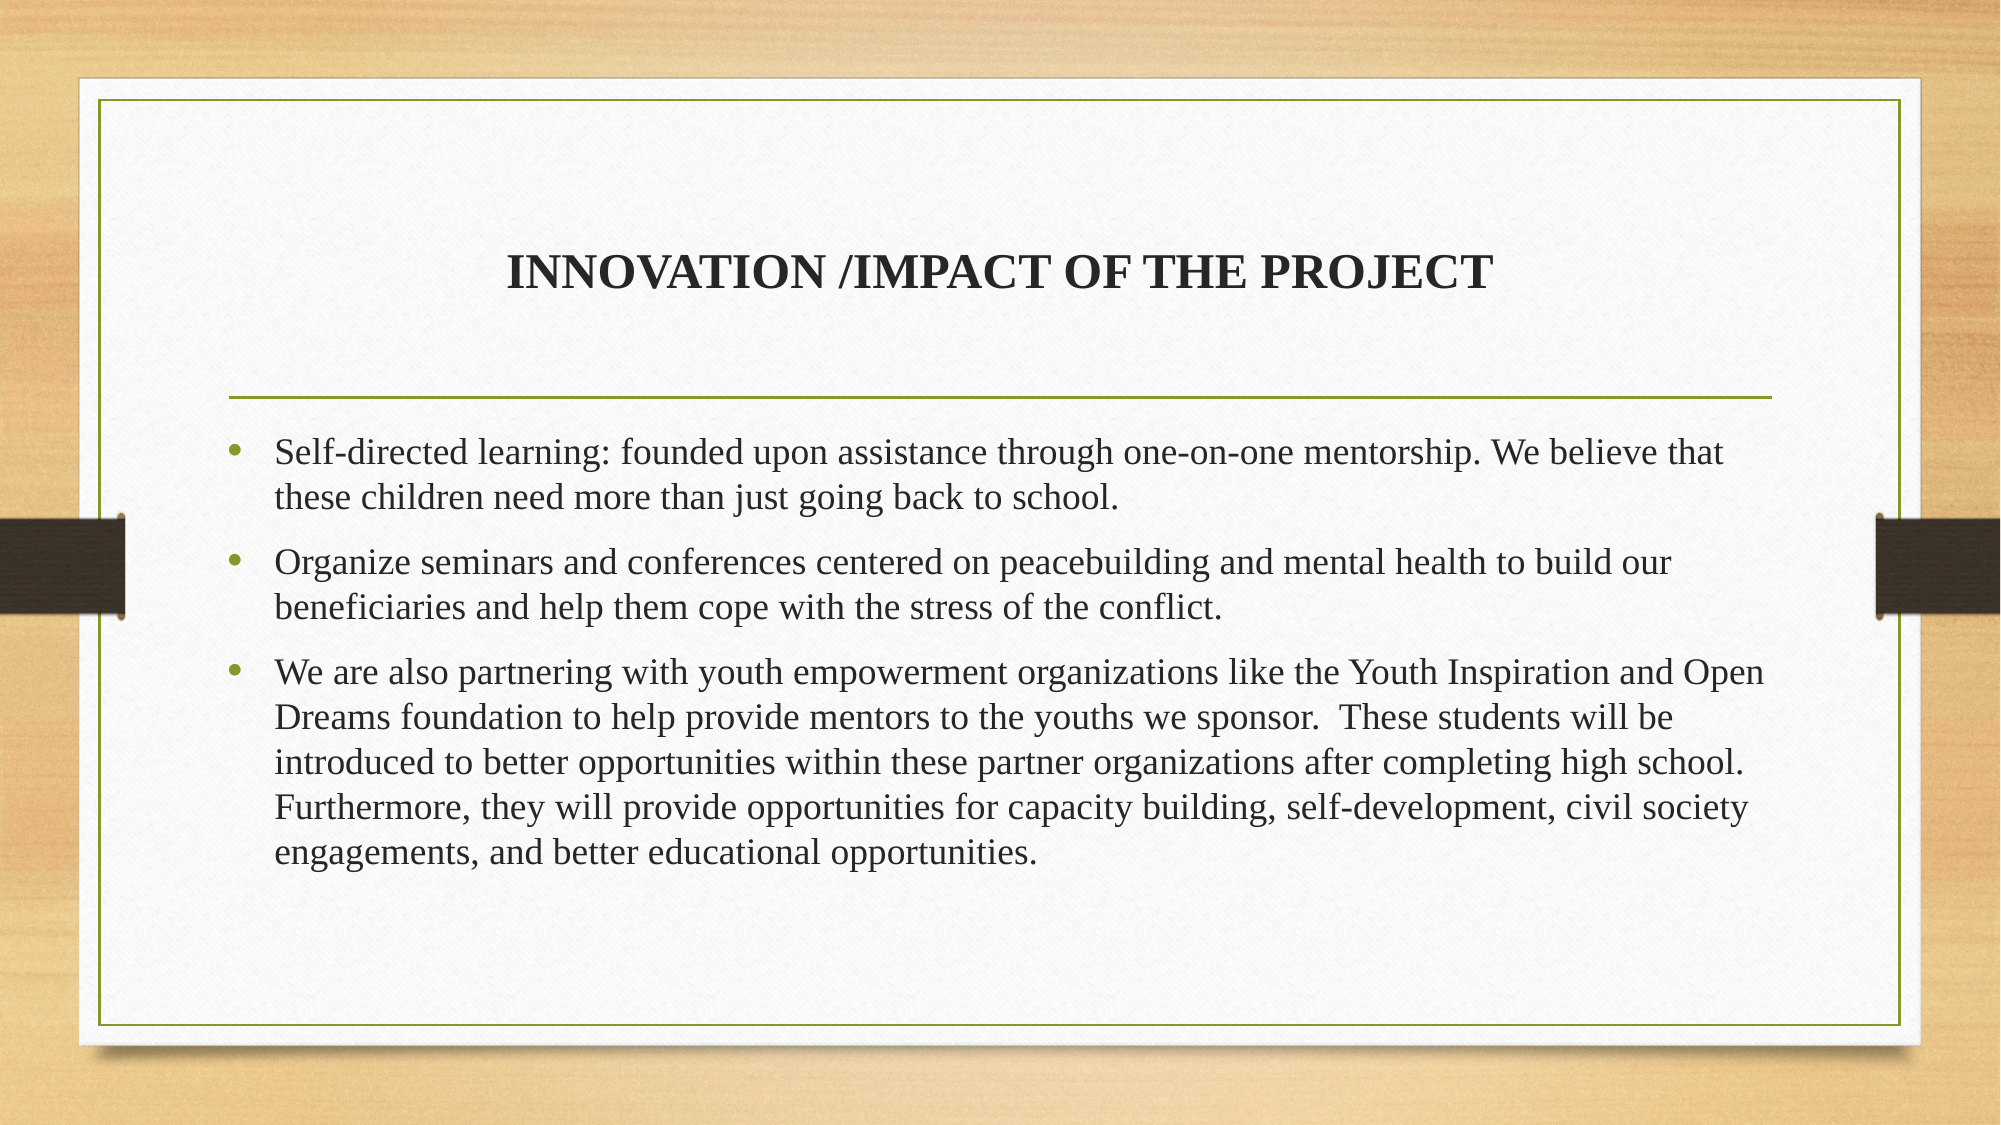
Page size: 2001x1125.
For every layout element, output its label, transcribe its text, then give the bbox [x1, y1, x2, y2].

title INNOVATION /IMPACT OF THE PROJECT [212, 161, 1788, 375]
picture [0, 0, 2001, 1125]
list Self-directed learning: founded upon assistance through one-on-one mentorship. We believe that these children need more than just going back to school. Organize seminars and conferences centered on peacebuilding and mental health to build our beneficiaries and help them cope with the stress of the conflict. We are also partnering with youth empowerment organizations like the Youth Inspiration and Open Dreams foundation to help provide mentors to the youths we sponsor. These students will be introduced to better opportunities within these partner organizations after completing high school. Furthermore, they will provide opportunities for capacity building, self-development, civil society engagements, and better educational opportunities. [212, 419, 1788, 964]
